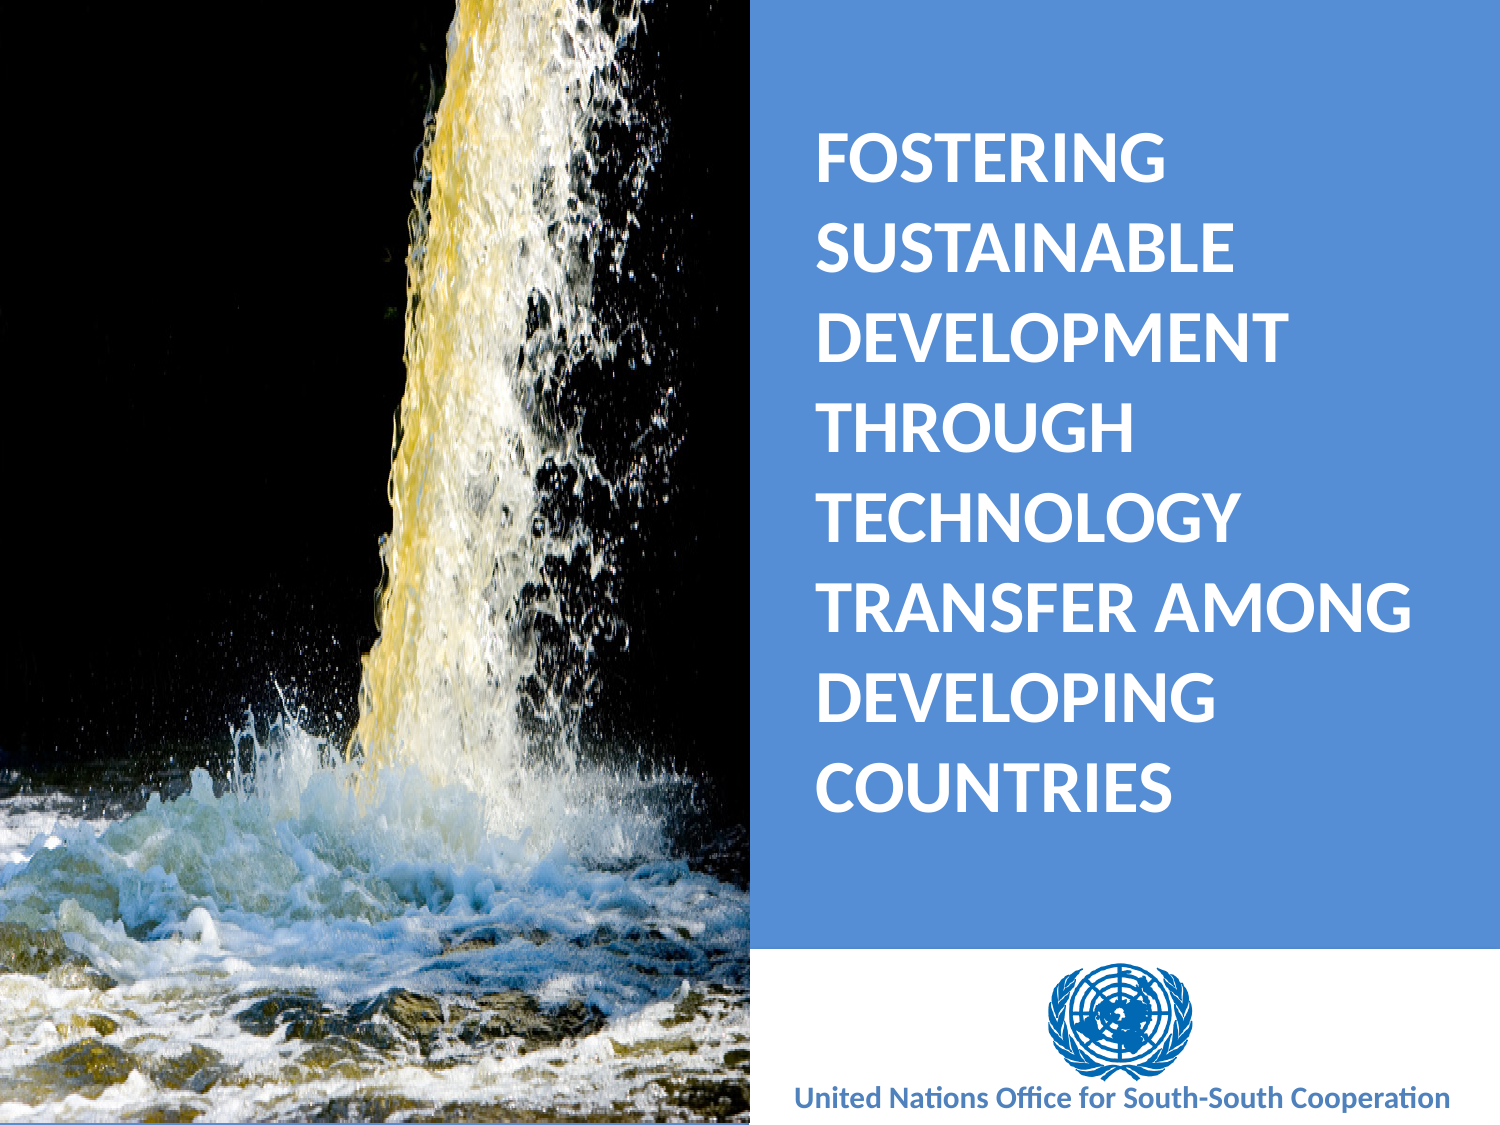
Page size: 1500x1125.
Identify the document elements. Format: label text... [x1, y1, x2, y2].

title Fostering sustainable development through technology transfer among developing countries [800, 99, 1438, 825]
text_box United Nations Office for South-South Cooperation [779, 1069, 1467, 1122]
picture [0, 0, 751, 1123]
text_box U [754, 949, 1500, 1125]
picture [1037, 962, 1201, 1088]
